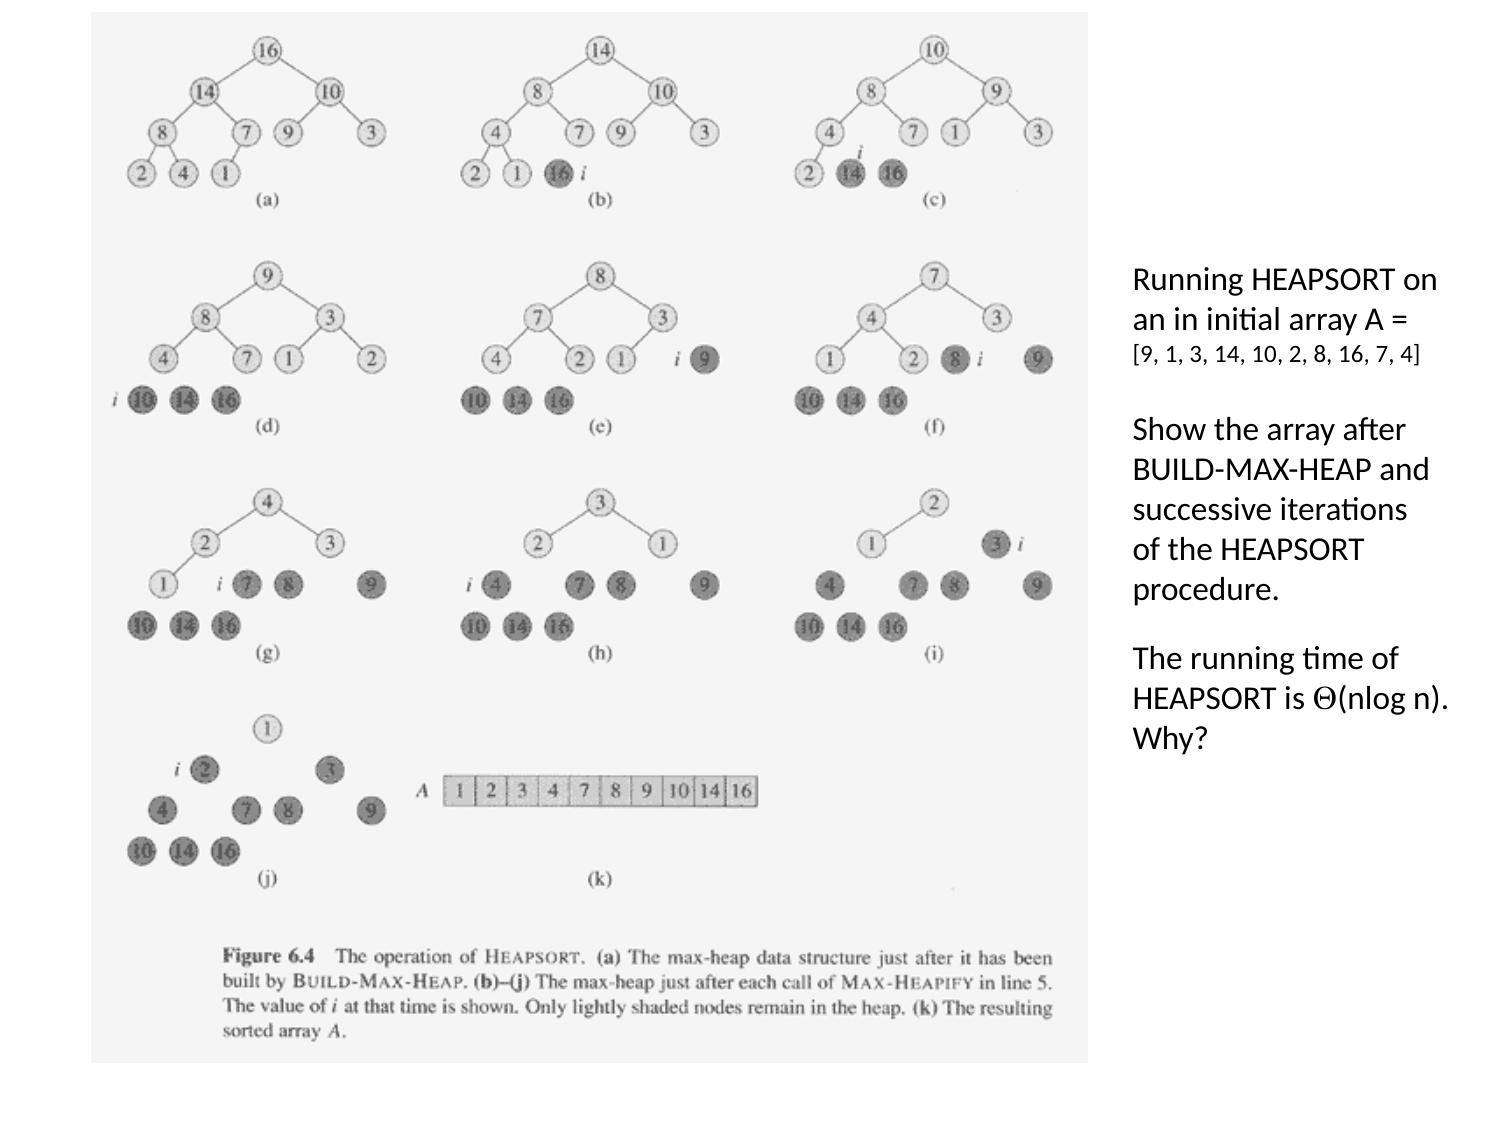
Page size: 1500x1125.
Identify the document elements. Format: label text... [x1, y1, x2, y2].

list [91, 12, 1088, 1063]
text_box Running HEAPSORT on an in initial array A = [9, 1, 3, 14, 10, 2, 8, 16, 7, 4] Show the array after BUILD-MAX-HEAP and successive iterations of the HEAPSORT procedure. The running time of HEAPSORT is (nlog n). Why? [1117, 249, 1465, 794]
